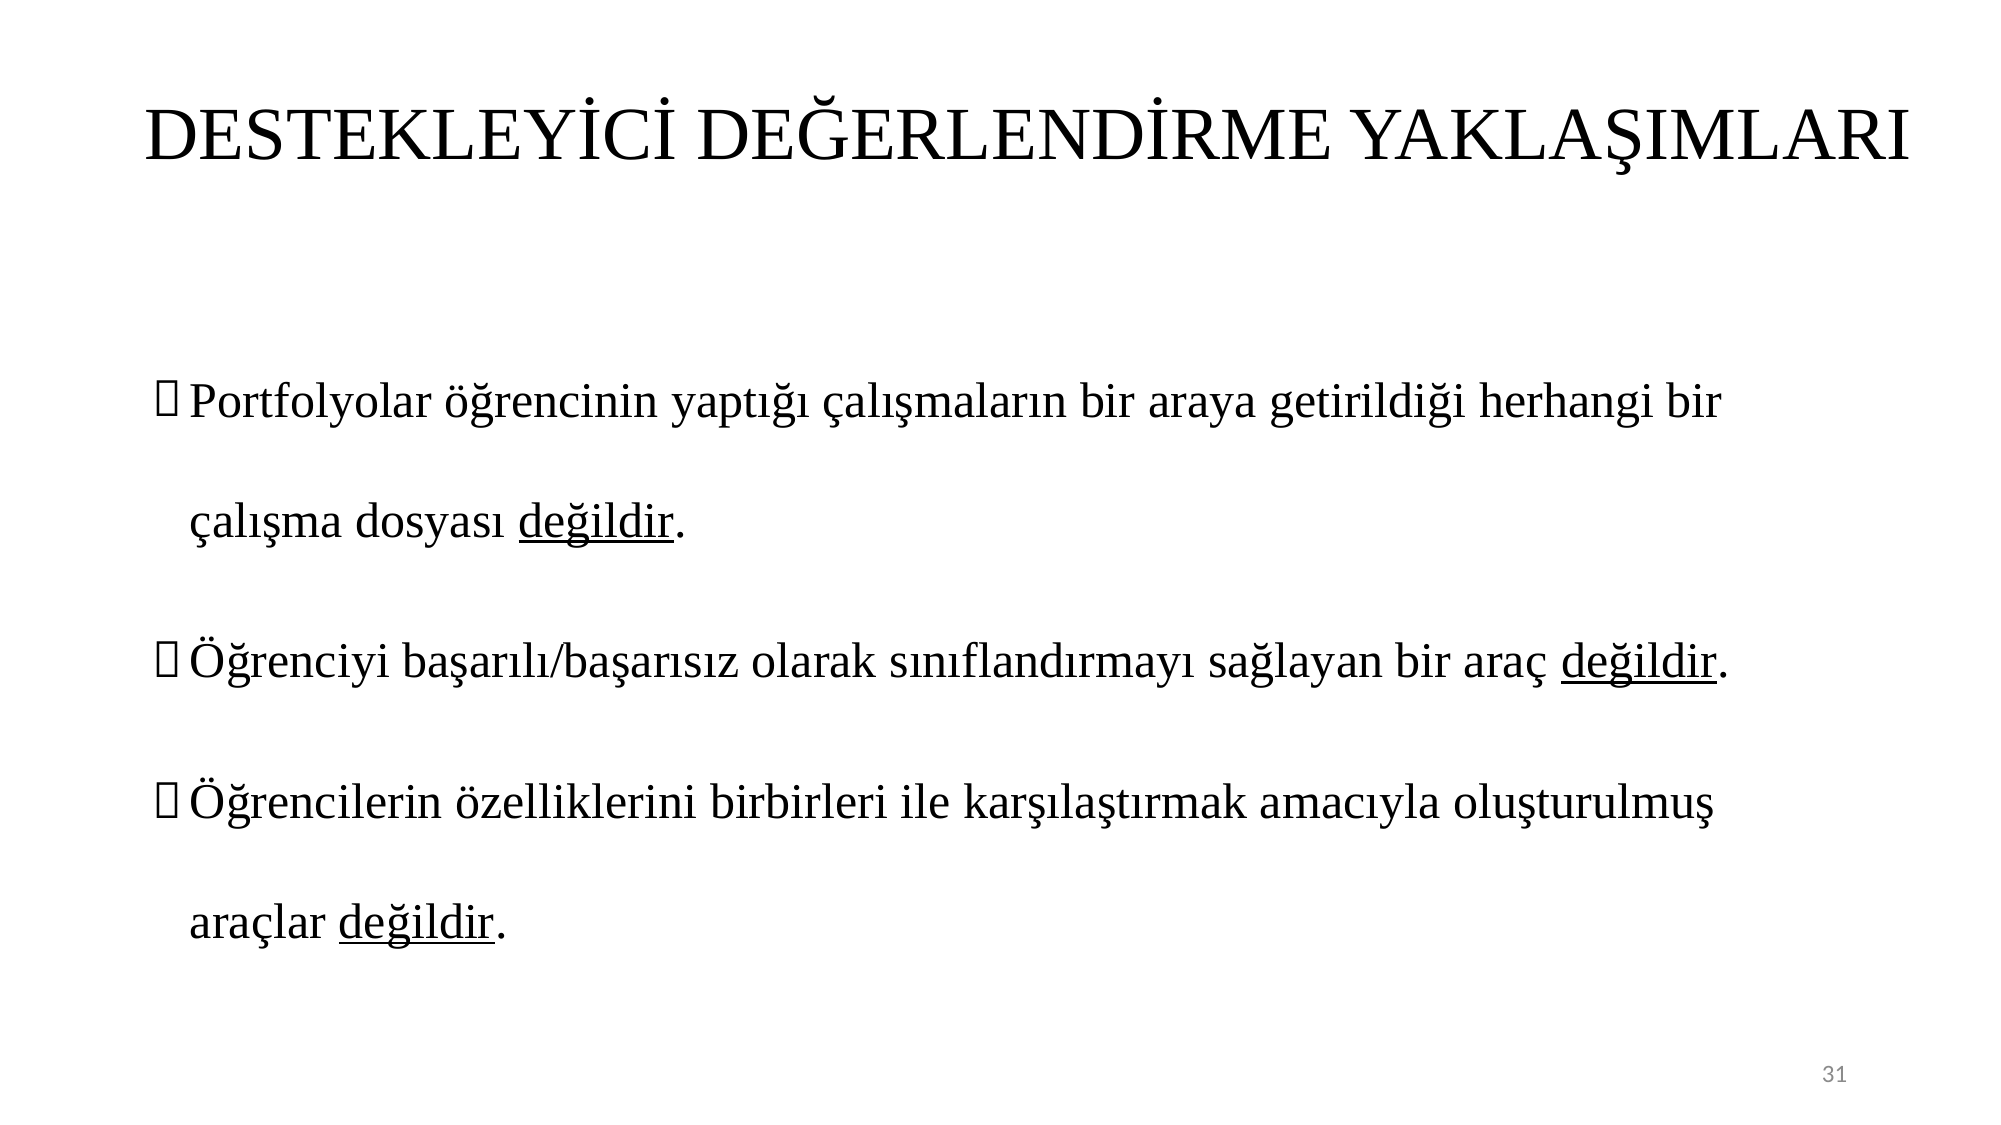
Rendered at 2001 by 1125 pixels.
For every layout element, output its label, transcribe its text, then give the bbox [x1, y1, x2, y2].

list Portfolyolar öğrencinin yaptığı çalışmaların bir araya getirildiği herhangi bir çalışma dosyası değildir. Öğrenciyi başarılı/başarısız olarak sınıflandırmayı sağlayan bir araç değildir. Öğrencilerin özelliklerini birbirleri ile karşılaştırmak amacıyla oluşturulmuş araçlar değildir. [137, 299, 1863, 1014]
slide_number 31 [1412, 1042, 1863, 1103]
title DESTEKLEYİCİ DEĞERLENDİRME YAKLAŞIMLARI [72, 61, 1928, 211]
